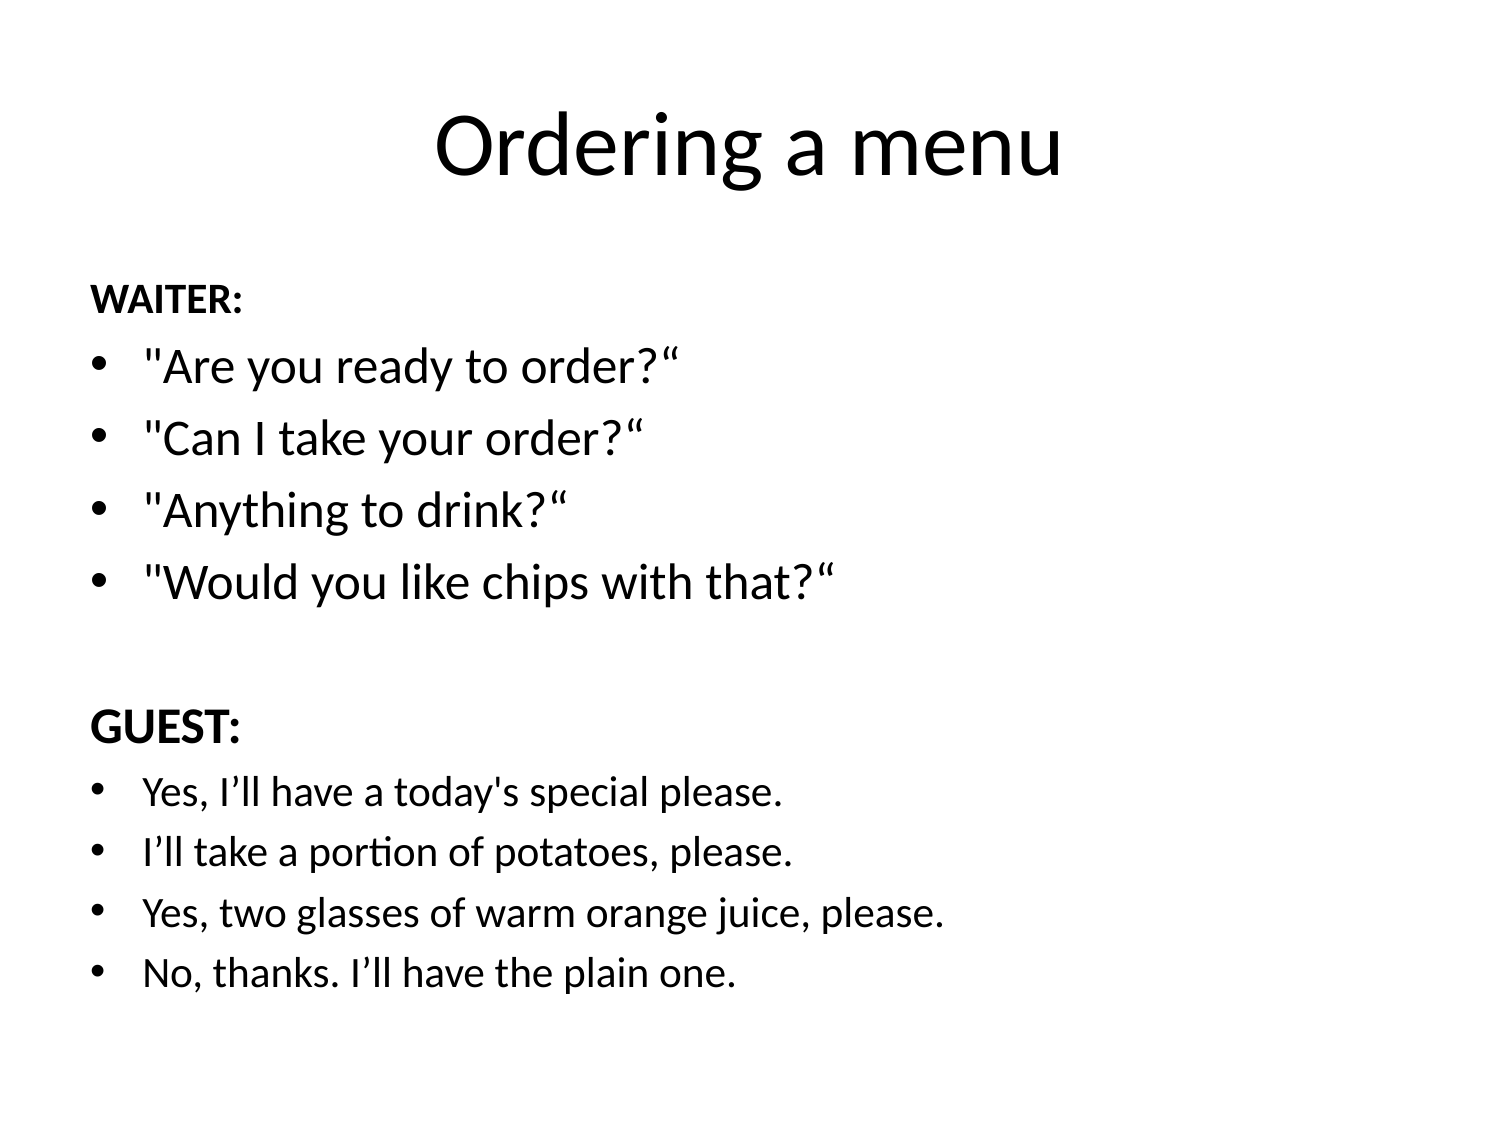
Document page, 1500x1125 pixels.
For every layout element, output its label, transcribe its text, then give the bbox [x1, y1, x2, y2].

list WAITER: "Are you ready to order?“ "Can I take your order?“ "Anything to drink?“ "Would you like chips with that?“ GUEST: Yes, I’ll have a today's special please. I’ll take a portion of potatoes, please. Yes, two glasses of warm orange juice, please. No, thanks. I’ll have the plain one. [75, 262, 1425, 1005]
title Ordering a menu [75, 45, 1425, 233]
